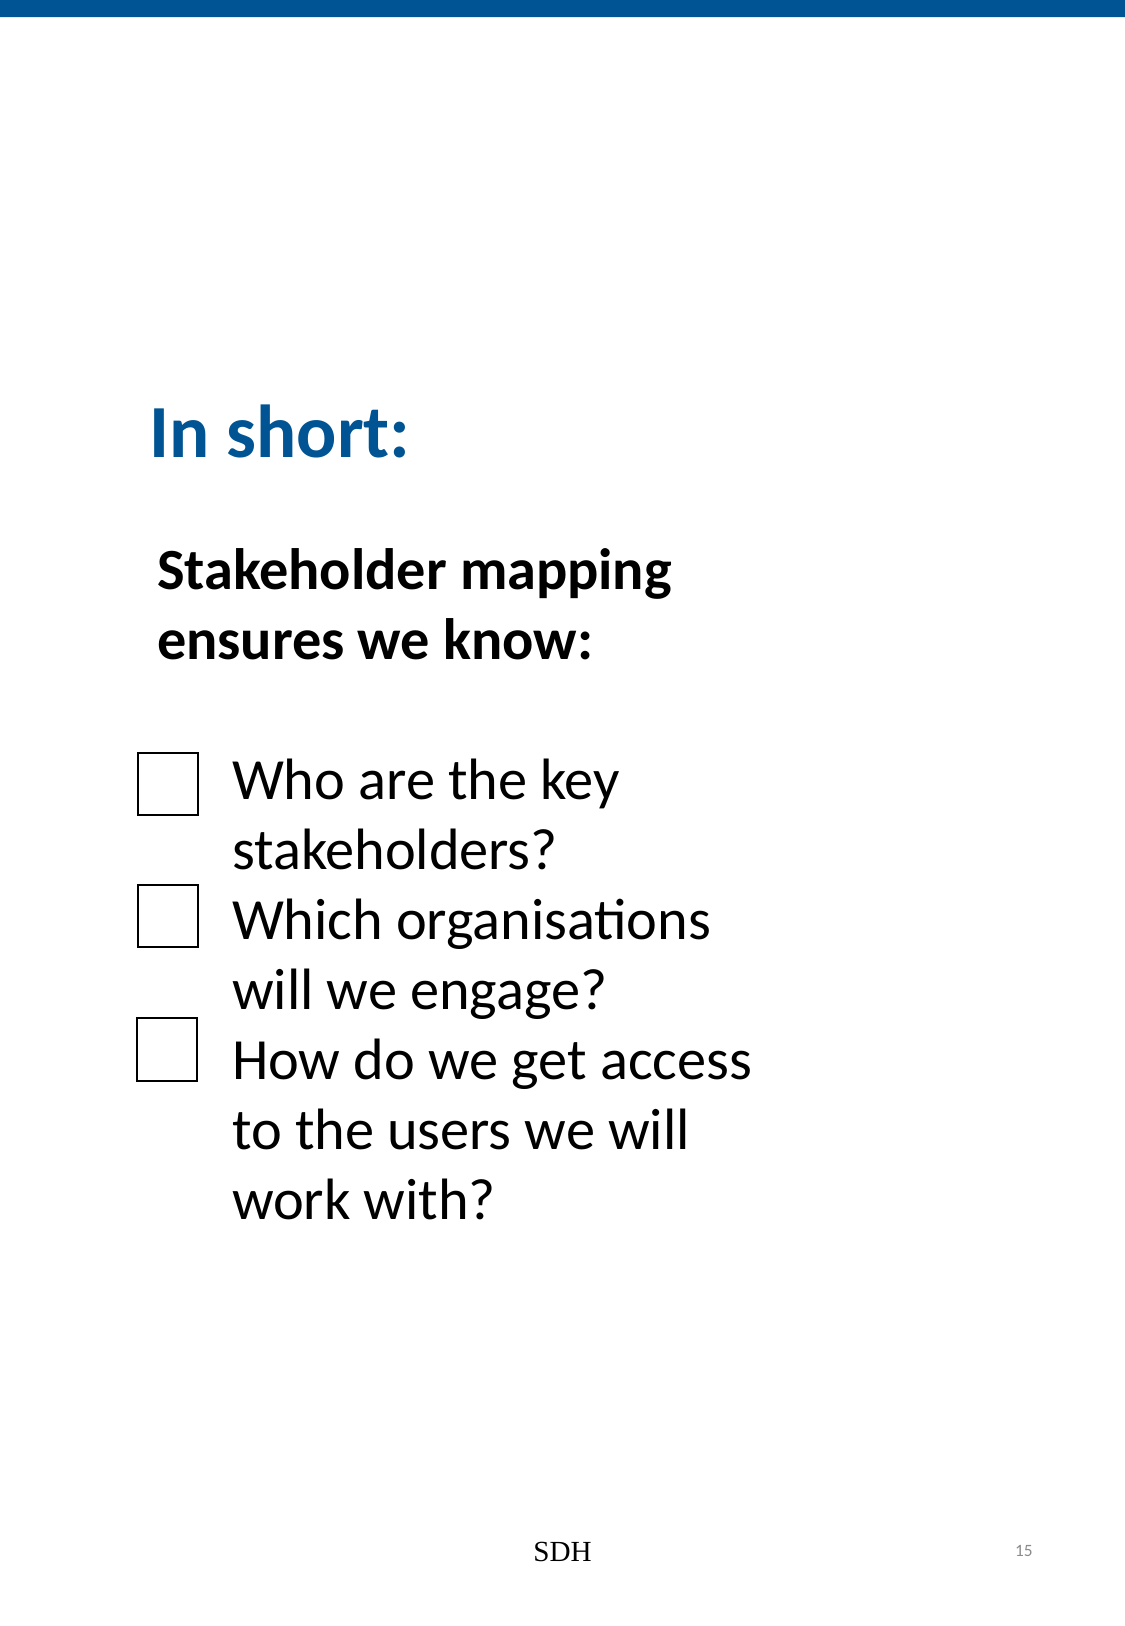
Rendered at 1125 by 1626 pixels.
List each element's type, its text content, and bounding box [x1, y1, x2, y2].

text_box [137, 752, 199, 816]
text_box [136, 1017, 198, 1082]
text_box [137, 884, 199, 948]
footer SDH [372, 1506, 753, 1593]
text_box Stakeholder mapping ensures we know: Who are the key stakeholders? Which organisations will we engage? How do we get access to the users we will work with? [142, 523, 791, 1329]
slide_number 17 [794, 1506, 1048, 1593]
text_box [0, 0, 1125, 18]
text_box In short: [134, 375, 517, 481]
